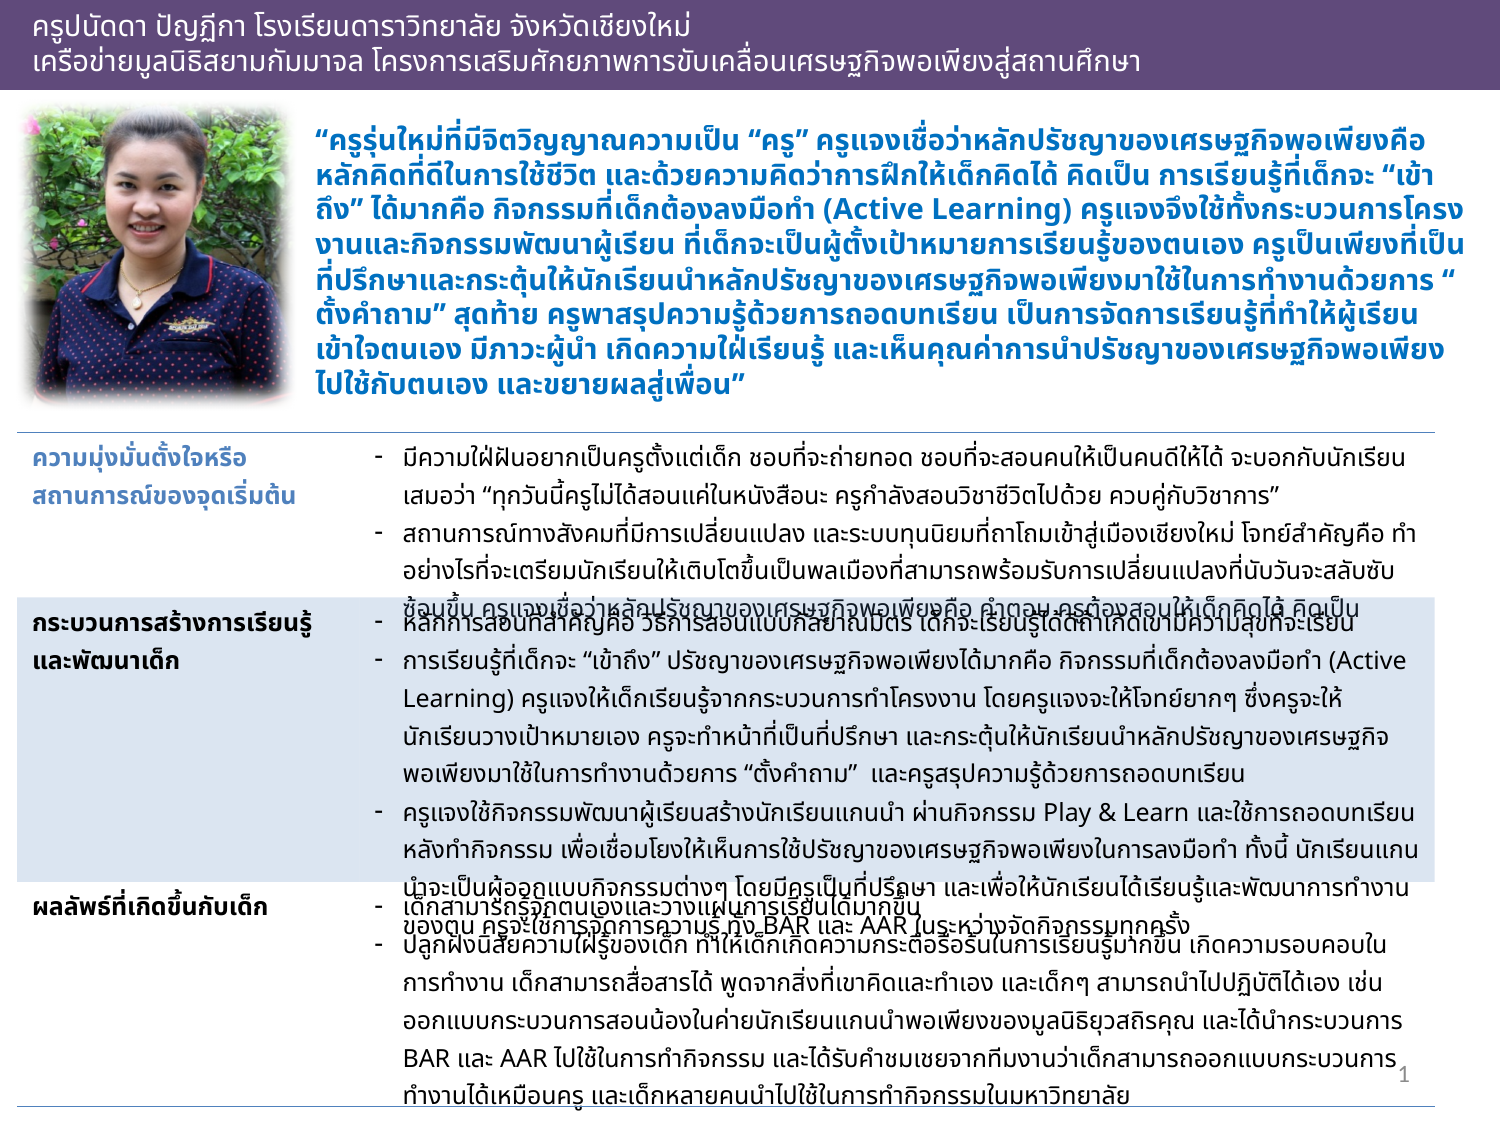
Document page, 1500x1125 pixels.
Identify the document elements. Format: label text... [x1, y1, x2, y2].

table_cell เด็กสามารถรู้จักตนเองและวางแผนการเรียนได้มากขึ้น ปลูกฝังนิสัยความใฝ่รู้ของเด็ก ทำให้เด็กเกิดความกระตือรือร้นในการเรียนรู้มากขึ้น เกิดความรอบคอบในการทำงาน เด็กสามารถสื่อสารได้ พูดจากสิ่งที่เขาคิดและทำเอง และเด็กๆ สามารถนำไปปฏิบัติได้เอง เช่น ออกแบบกระบวนการสอนน้องในค่ายนักเรียนแกนนำพอเพียงของมูลนิธิยุวสถิรคุณ และได้นำกระบวนการ BAR และ AAR ไปใช้ในการทำกิจกรรม และได้รับคำชมเชยจากทีมงานว่าเด็กสามารถออกแบบกระบวนการทำงานได้เหมือนครู และเด็กหลายคนนำไปใช้ในการทำกิจกรรมในมหาวิทยาลัย [360, 882, 1435, 1106]
table_header มีความใฝ่ฝันอยากเป็นครูตั้งแต่เด็ก ชอบที่จะถ่ายทอด ชอบที่จะสอนคนให้เป็นคนดีให้ได้ จะบอกกับนักเรียนเสมอว่า “ทุกวันนี้ครูไม่ได้สอนแค่ในหนังสือนะ ครูกำลังสอนวิชาชีวิตไปด้วย ควบคู่กับวิชาการ” สถานการณ์ทางสังคมที่มีการเปลี่ยนแปลง และระบบทุนนิยมที่ถาโถมเข้าสู่เมืองเชียงใหม่ โจทย์สำคัญคือ ทำอย่างไรที่จะเตรียมนักเรียนให้เติบโตขึ้นเป็นพลเมืองที่สามารถพร้อมรับการเปลี่ยนแปลงที่นับวันจะสลับซับซ้อนขึ้น ครูแจงเชื่อว่าหลักปรัชญาของเศรษฐกิจพอเพียงคือ คำตอบ ครูต้องสอนให้เด็กคิดได้ คิดเป็น [360, 433, 1435, 597]
text_box ครูปนัดดา ปัญฏีกา โรงเรียนดาราวิทยาลัย จังหวัดเชียงใหม่ เครือข่ายมูลนิธิสยามกัมมาจล โครงการเสริมศักยภาพการขับเคลื่อนเศรษฐกิจพอเพียงสู่สถานศึกษา [17, 0, 1470, 85]
picture [15, 98, 298, 412]
table_cell ผลลัพธ์ที่เกิดขึ้นกับเด็ก [17, 882, 360, 1106]
text_box [0, 0, 1500, 92]
table_cell กระบวนการสร้างการเรียนรู้และพัฒนาเด็ก [17, 597, 360, 882]
table_header ความมุ่งมั่นตั้งใจหรือสถานการณ์ของจุดเริ่มต้น [17, 433, 360, 597]
text_box “ครูรุ่นใหม่ที่มีจิตวิญญาณความเป็น “ครู” ครูแจงเชื่อว่าหลักปรัชญาของเศรษฐกิจพอเพียงคือ หลักคิดที่ดีในการใช้ชีวิต และด้วยความคิดว่าการฝึกให้เด็กคิดได้ คิดเป็น การเรียนรู้ที่เด็กจะ “เข้าถึง” ได้มากคือ กิจกรรมที่เด็กต้องลงมือทำ (Active Learning) ครูแจงจึงใช้ทั้งกระบวนการโครงงานและกิจกรรมพัฒนาผู้เรียน ที่เด็กจะเป็นผู้ตั้งเป้าหมายการเรียนรู้ของตนเอง ครูเป็นเพียงที่เป็นที่ปรึกษาและกระตุ้นให้นักเรียนนำหลักปรัชญาของเศรษฐกิจพอเพียงมาใช้ในการทำงานด้วยการ “ตั้งคำถาม” สุดท้าย ครูพาสรุปความรู้ด้วยการถอดบทเรียน เป็นการจัดการเรียนรู้ที่ทำให้ผู้เรียนเข้าใจตนเอง มีภาวะผู้นำ เกิดความใฝ่เรียนรู้ และเห็นคุณค่าการนำปรัชญาของเศรษฐกิจพอเพียงไปใช้กับตนเอง และขยายผลสู่เพื่อน” [303, 113, 1486, 408]
table_cell หลักการสอนที่สำคัญคือ วิธีการสอนแบบกัลยาณมิตร เด็กจะเรียนรู้ได้ดีถ้าเกิดเขามีความสุขที่จะเรียน การเรียนรู้ที่เด็กจะ “เข้าถึง” ปรัชญาของเศรษฐกิจพอเพียงได้มากคือ กิจกรรมที่เด็กต้องลงมือทำ (Active Learning) ครูแจงให้เด็กเรียนรู้จากกระบวนการทำโครงงาน โดยครูแจงจะให้โจทย์ยากๆ ซึ่งครูจะให้นักเรียนวางเป้าหมายเอง ครูจะทำหน้าที่เป็นที่ปรึกษา และกระตุ้นให้นักเรียนนำหลักปรัชญาของเศรษฐกิจพอเพียงมาใช้ในการทำงานด้วยการ “ตั้งคำถาม” และครูสรุปความรู้ด้วยการถอดบทเรียน ครูแจงใช้กิจกรรมพัฒนาผู้เรียนสร้างนักเรียนแกนนำ ผ่านกิจกรรม Play & Learn และใช้การถอดบทเรียนหลังทำกิจกรรม เพื่อเชื่อมโยงให้เห็นการใช้ปรัชญาของเศรษฐกิจพอเพียงในการลงมือทำ ทั้งนี้ นักเรียนแกนนำจะเป็นผู้ออกแบบกิจกรรมต่างๆ โดยมีครูเป็นที่ปรึกษา และเพื่อให้นักเรียนได้เรียนรู้และพัฒนาการทำงานของตน ครูจะใช้การจัดการความรู้ ทั้ง BAR และ AAR ในระหว่างจัดกิจกรรมทุกครั้ง [360, 597, 1435, 882]
